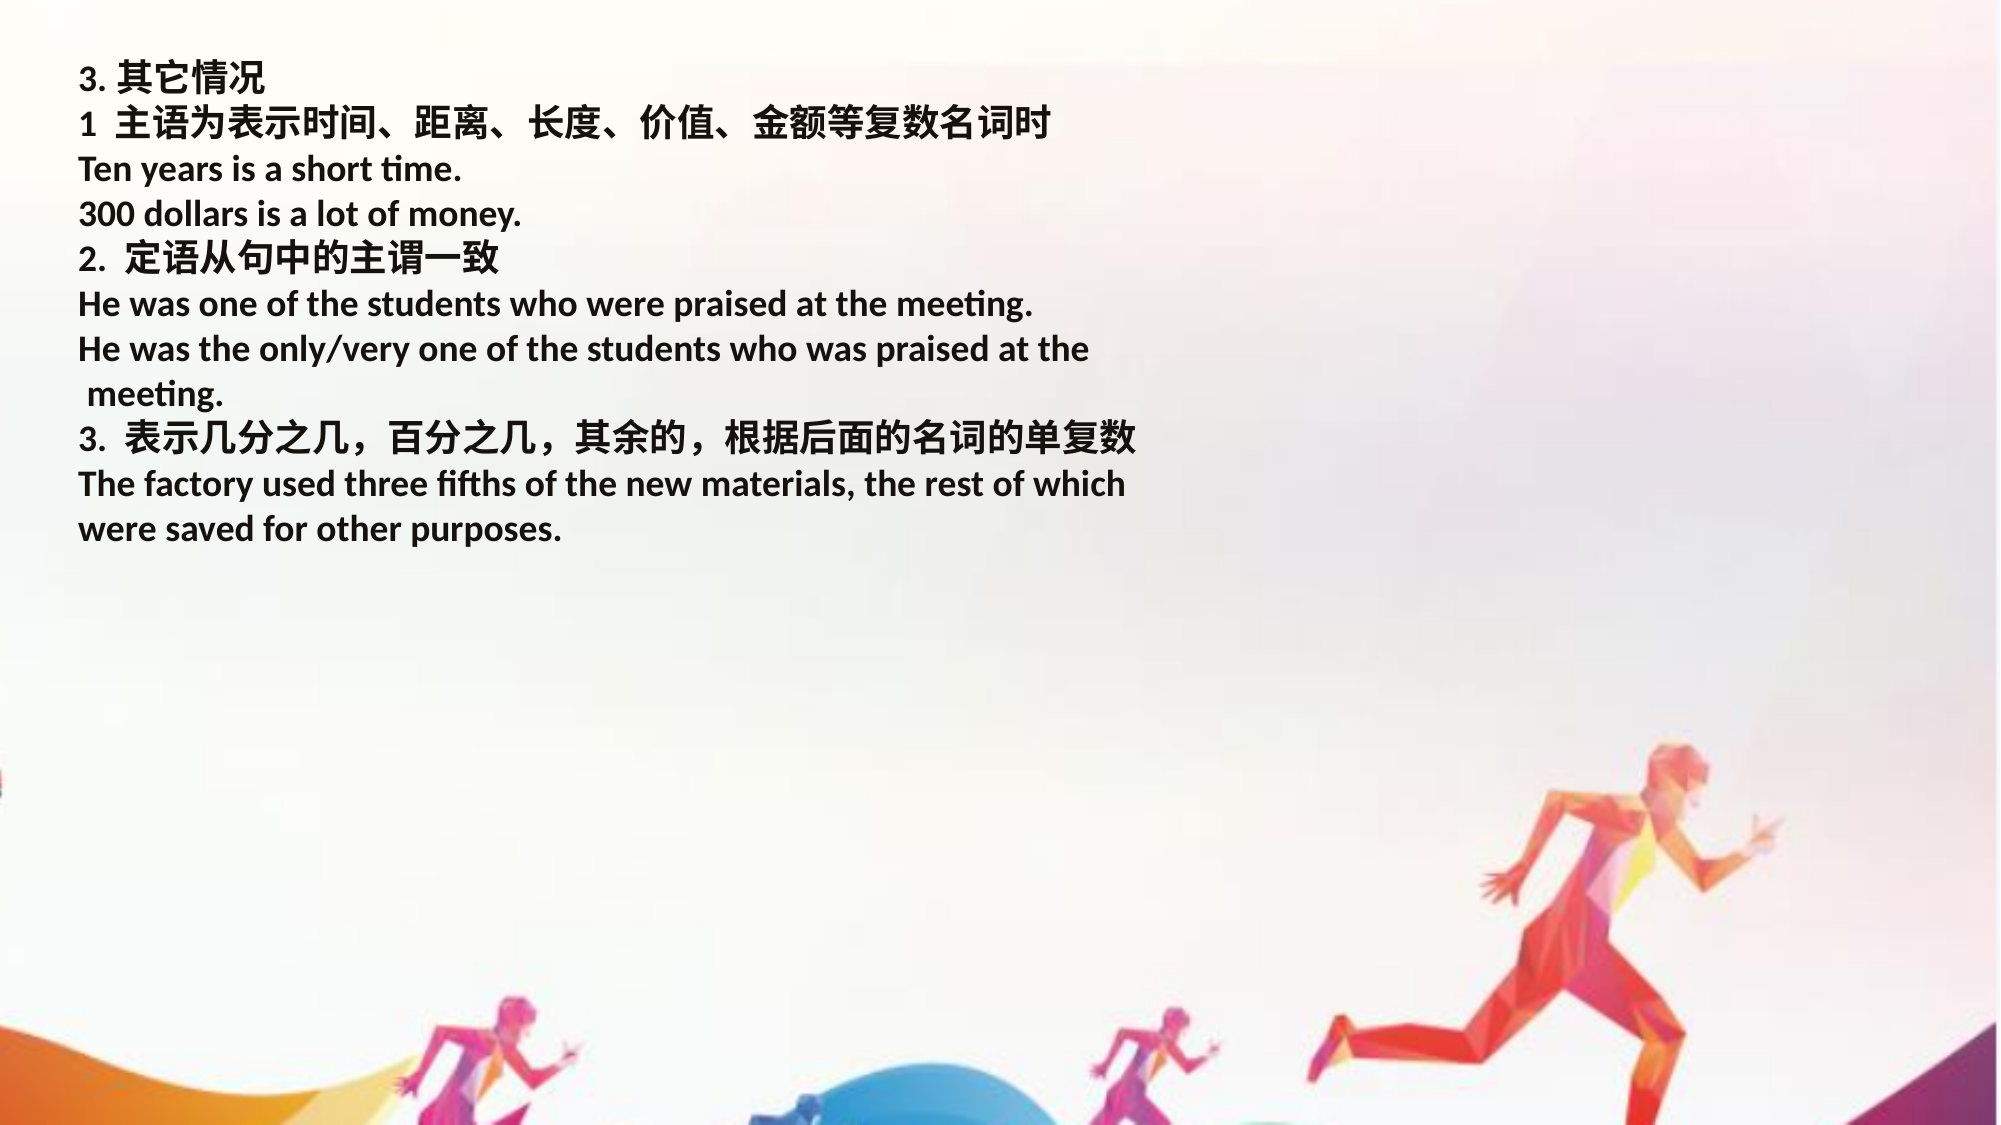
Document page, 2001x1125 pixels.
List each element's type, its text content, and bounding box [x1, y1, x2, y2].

picture [0, 0, 2001, 1125]
text_box 3.其它情况 1 主语为表示时间、距离、长度、价值、金额等复数名词时 Ten years is a short time. 300 dollars is a lot of money. 2. 定语从句中的主谓一致 He was one of the students who were praised at the meeting. He was the only/very one of the students who was praised at the meeting. 3. 表示几分之几，百分之几，其余的，根据后面的名词的单复数 The factory used three fifths of the new materials, the rest of which were saved for other purposes. [63, 46, 1152, 602]
